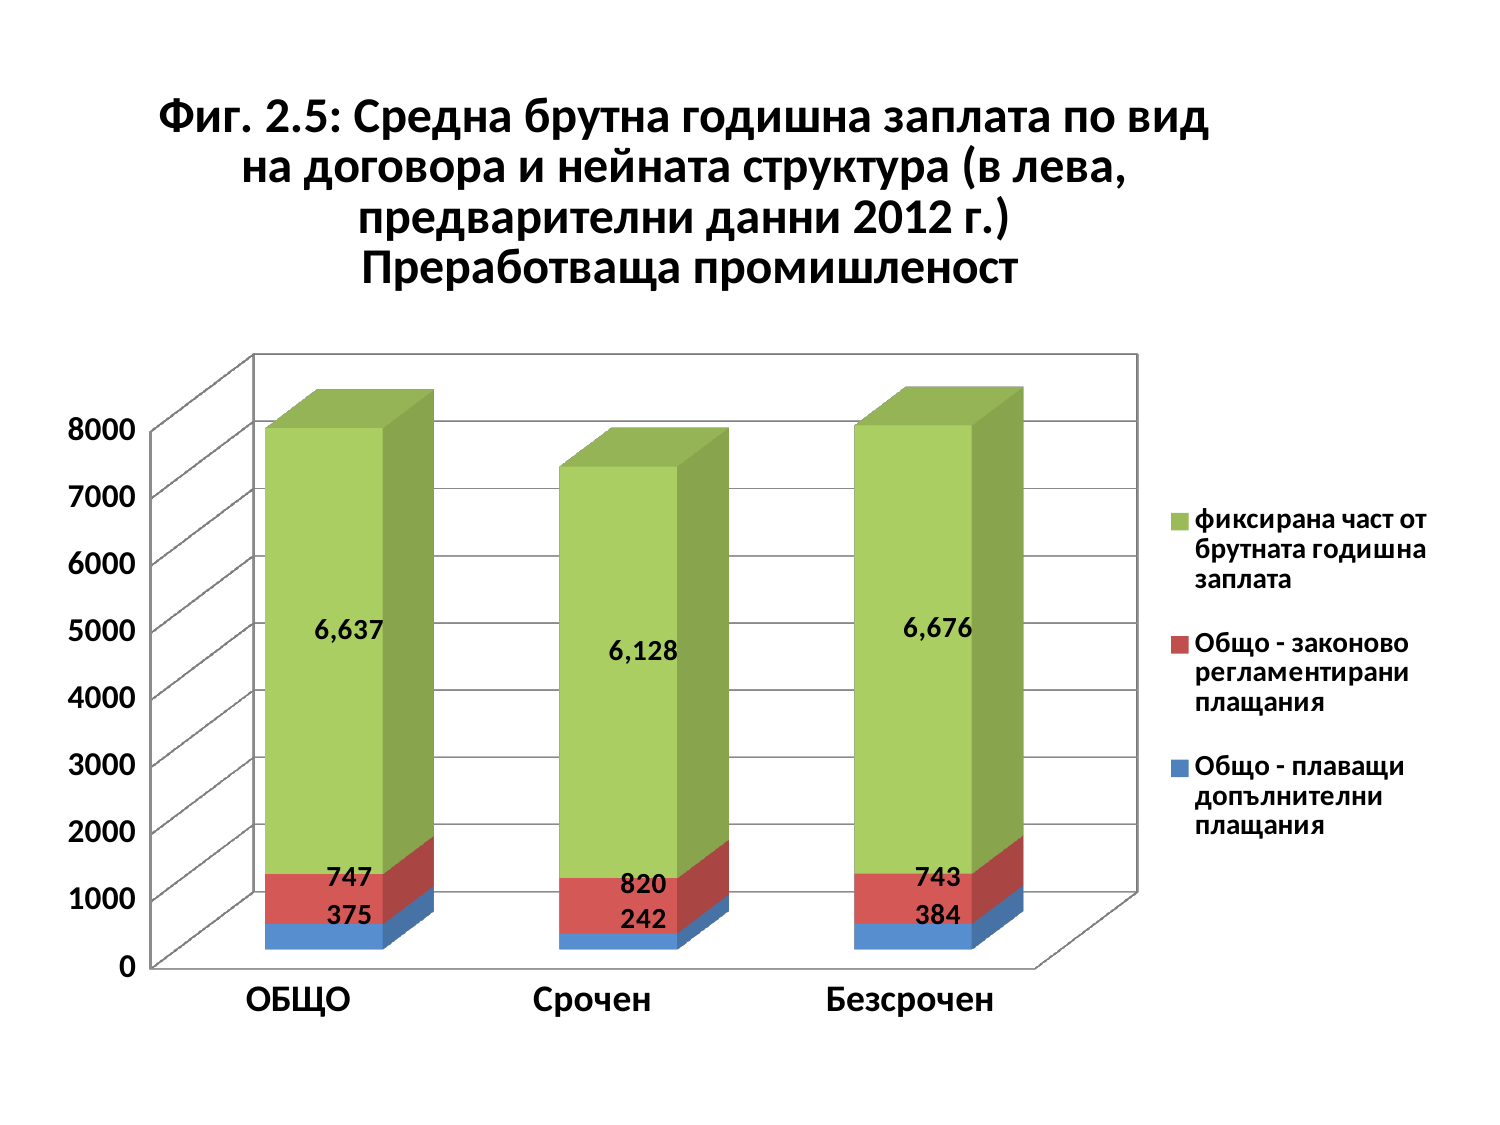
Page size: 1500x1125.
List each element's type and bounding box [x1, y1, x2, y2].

chart [46, 70, 1454, 1044]
